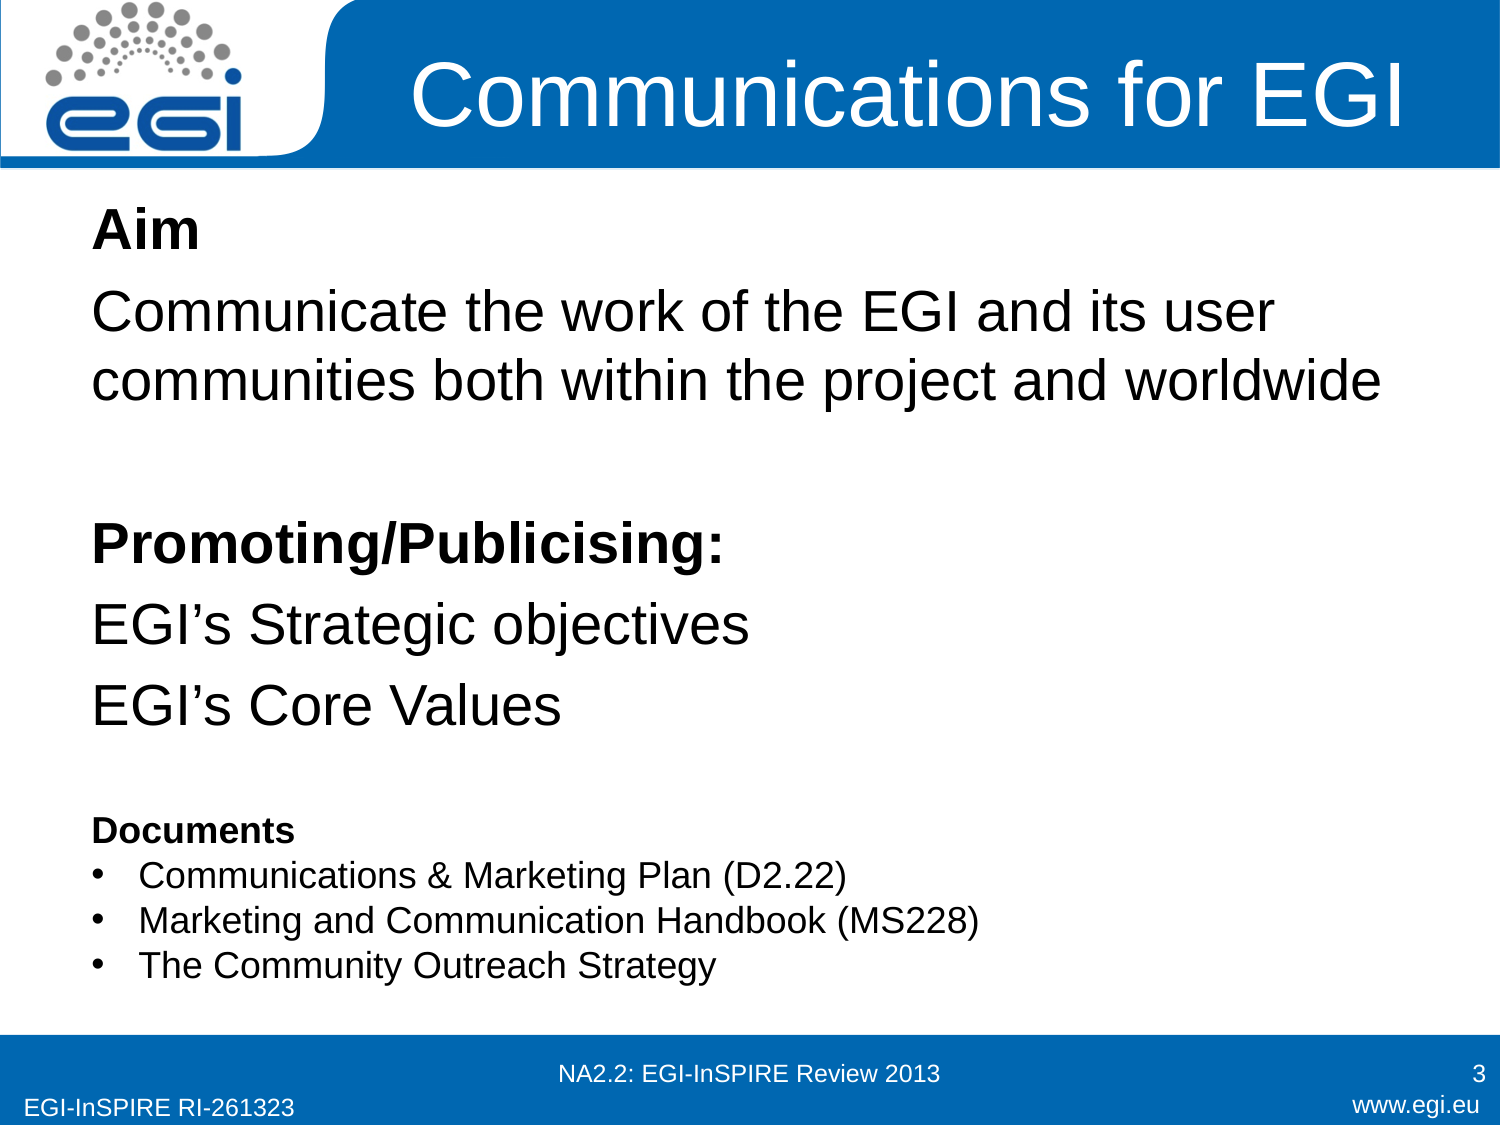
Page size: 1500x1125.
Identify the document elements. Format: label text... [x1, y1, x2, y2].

text_box Documents Communications & Marketing Plan (D2.22) Marketing and Communication Handbook (MS228) The Community Outreach Strategy [76, 798, 1447, 994]
slide_number 3 [1151, 1042, 1500, 1103]
footer NA2.2: EGI-InSPIRE Review 2013 [512, 1042, 988, 1103]
list Aim Communicate the work of the EGI and its user communities both within the project and worldwide Promoting/Publicising: EGI’s Strategic objectives EGI’s Core Values [76, 184, 1402, 798]
picture [0, 0, 1500, 170]
title Communications for EGI [348, 19, 1471, 161]
